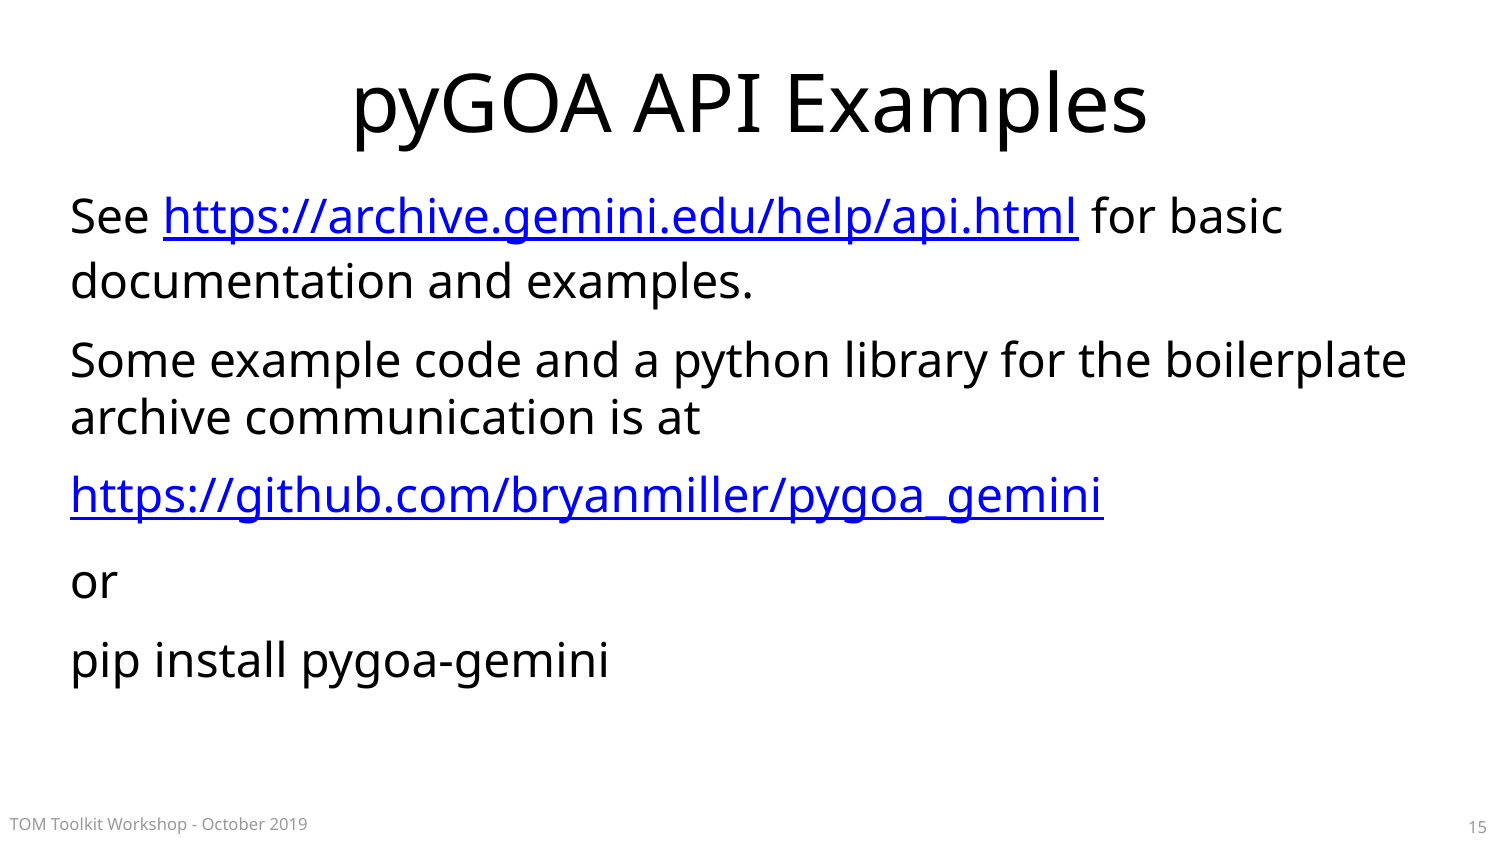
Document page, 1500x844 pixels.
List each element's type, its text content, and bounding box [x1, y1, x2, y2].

slide_number 15 [1410, 802, 1500, 844]
title pyGOA API Examples [109, 26, 1391, 172]
list See https://archive.gemini.edu/help/api.html for basic documentation and examples. Some example code and a python library for the boilerplate archive communication is at https://github.com/bryanmiller/pygoa_gemini or pip install pygoa-gemini [64, 172, 1436, 779]
